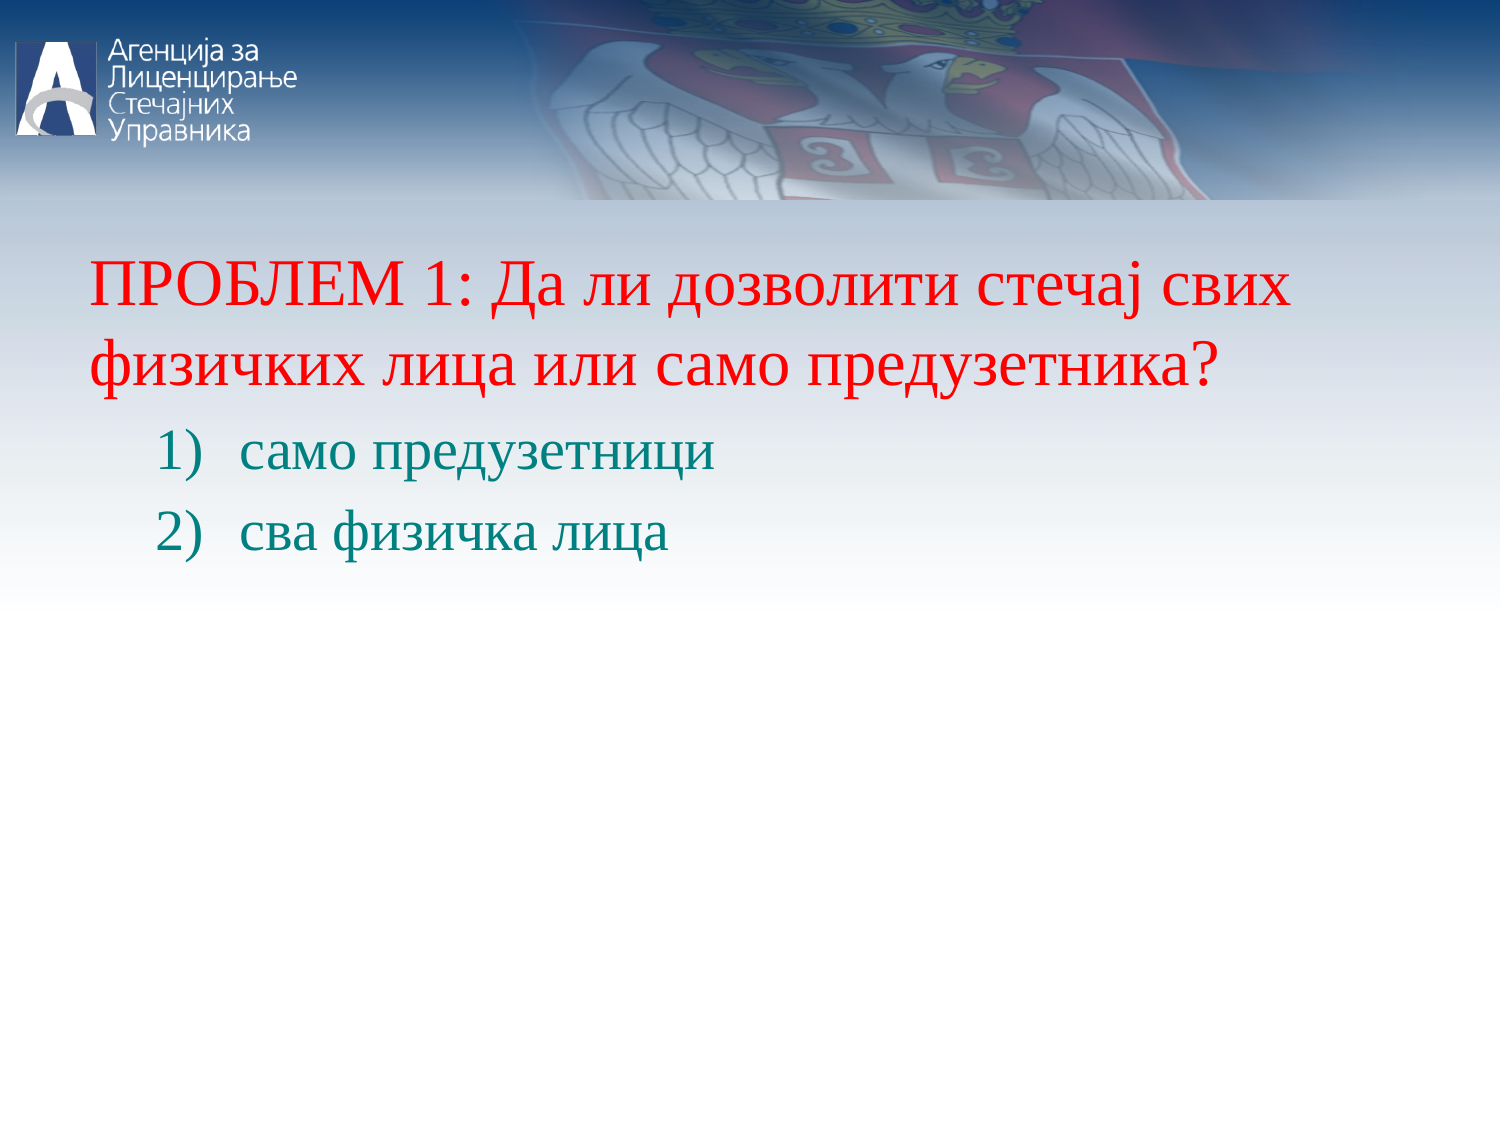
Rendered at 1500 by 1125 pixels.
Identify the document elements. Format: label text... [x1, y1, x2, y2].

list ПРОБЛЕМ 1: Да ли дозволити стечај свих физичких лица или само предузетника? само предузетници сва физичка лица [75, 231, 1425, 1005]
text_box [135, 19, 1500, 207]
picture [0, 0, 1500, 1113]
